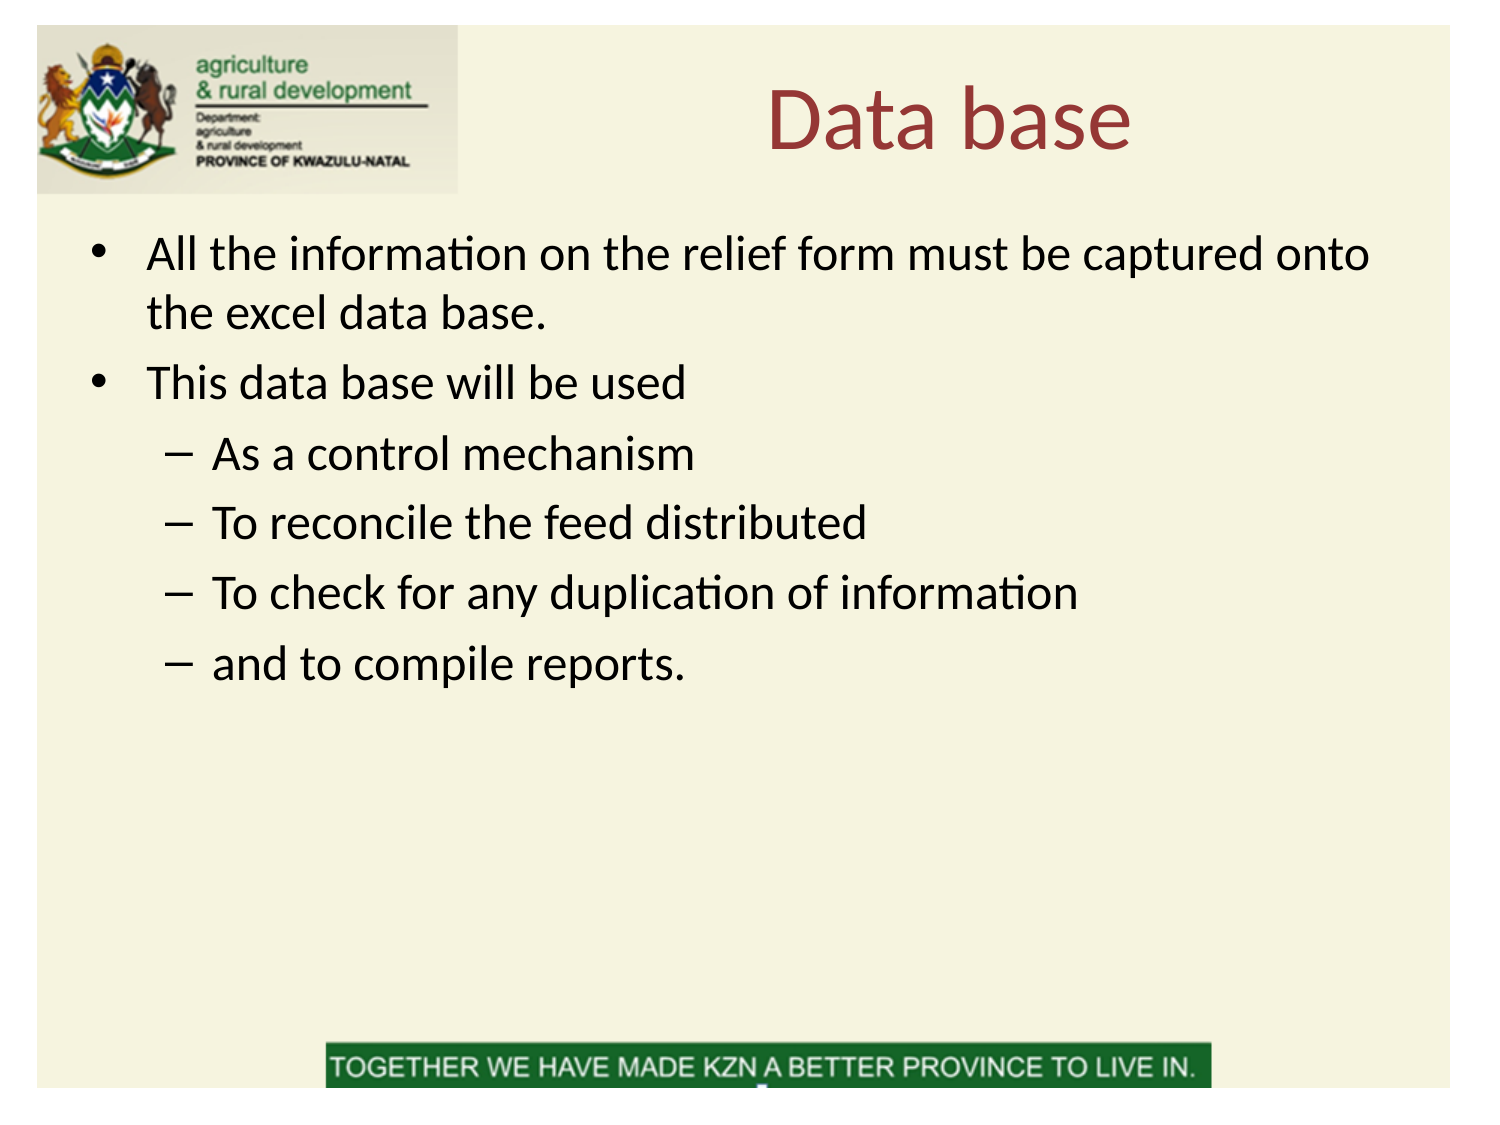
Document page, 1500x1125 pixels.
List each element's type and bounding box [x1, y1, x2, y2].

picture [37, 25, 1451, 1088]
